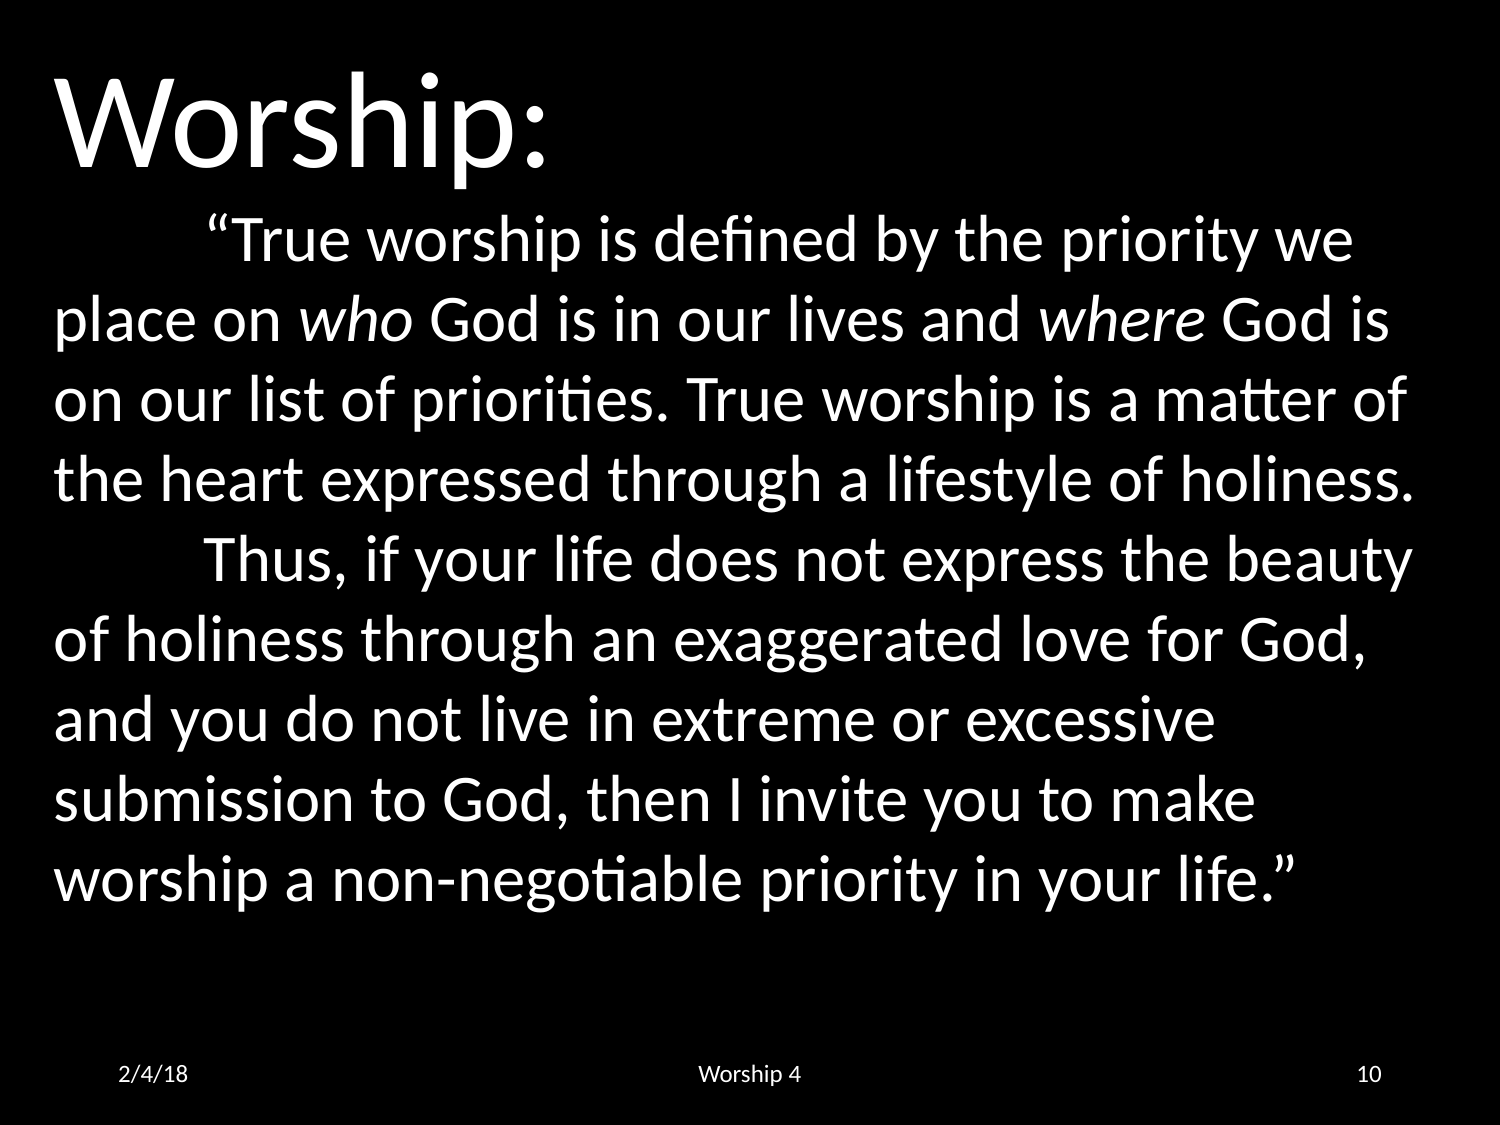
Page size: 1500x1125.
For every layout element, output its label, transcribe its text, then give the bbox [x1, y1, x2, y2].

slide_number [103, 1042, 441, 1103]
footer Worship 4 [496, 1042, 1004, 1103]
slide_number 10 [1059, 1042, 1397, 1103]
text_box Worship: “True worship is defined by the priority we place on who God is in our lives and where God is on our list of priorities. True worship is a matter of the heart expressed through a lifestyle of holiness. Thus, if your life does not express the beauty of holiness through an exaggerated love for God, and you do not live in extreme or excessive submission to God, then I invite you to make worship a non-negotiable priority in your life.” [39, 22, 1463, 922]
